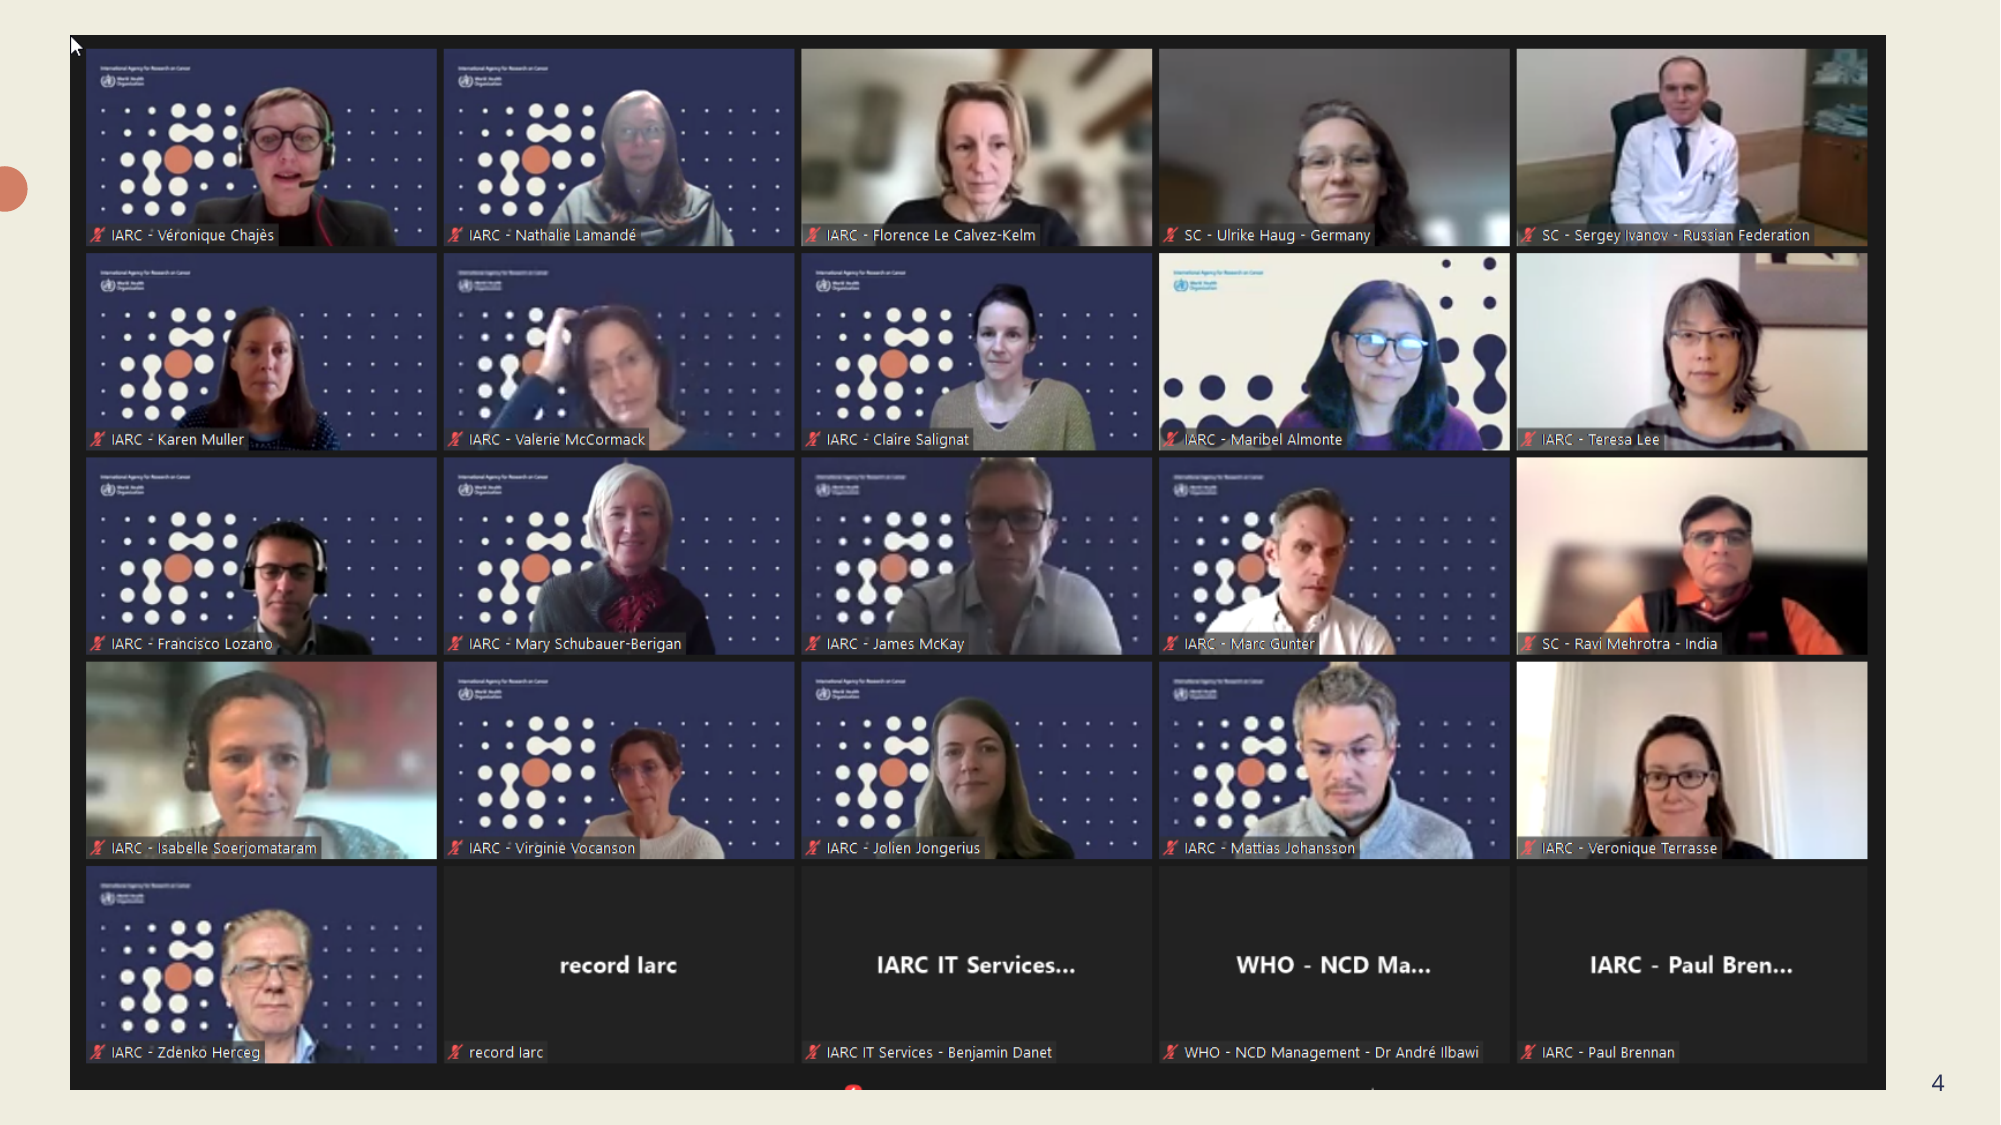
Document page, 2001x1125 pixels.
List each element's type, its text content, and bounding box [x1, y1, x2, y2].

picture [70, 35, 1886, 1090]
list 4 [1916, 1064, 1997, 1120]
